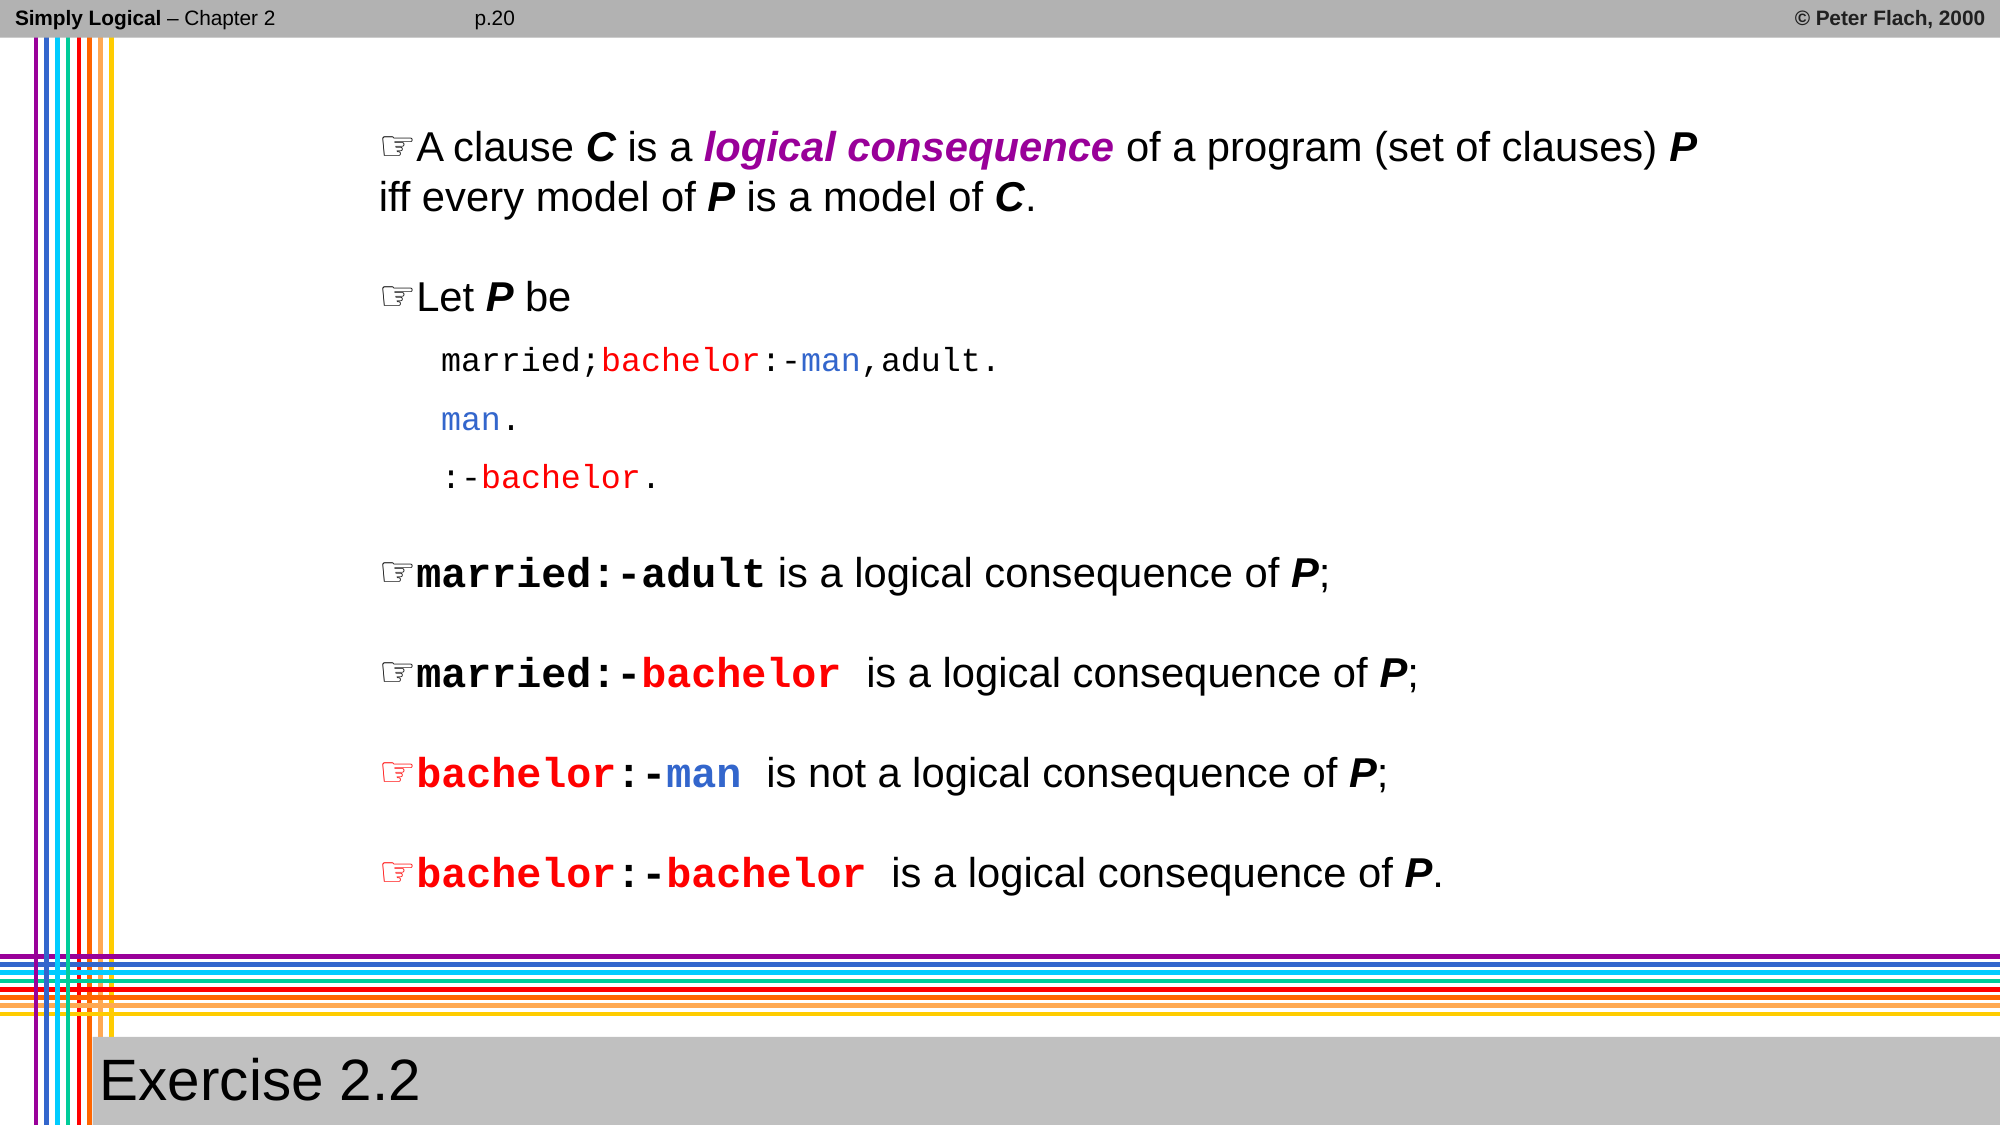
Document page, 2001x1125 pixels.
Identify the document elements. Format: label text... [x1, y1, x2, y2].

list A clause C is a logical consequence of a program (set of clauses) P iff every model of P is a model of C. Let P be married;bachelor:-man,adult. man. :-bachelor. married:-adult is a logical consequence of P; married:-bachelor is a logical consequence of P; bachelor:-man is not a logical consequence of P; bachelor:-bachelor is a logical consequence of P. [371, 111, 1728, 954]
text_box © Peter Flach, 2000 [1467, 0, 1993, 38]
title Exercise 2.2 [92, 1036, 2000, 1125]
text_box Simply Logical – Chapter 2 [7, 0, 393, 38]
text_box p.20 [467, 0, 523, 38]
